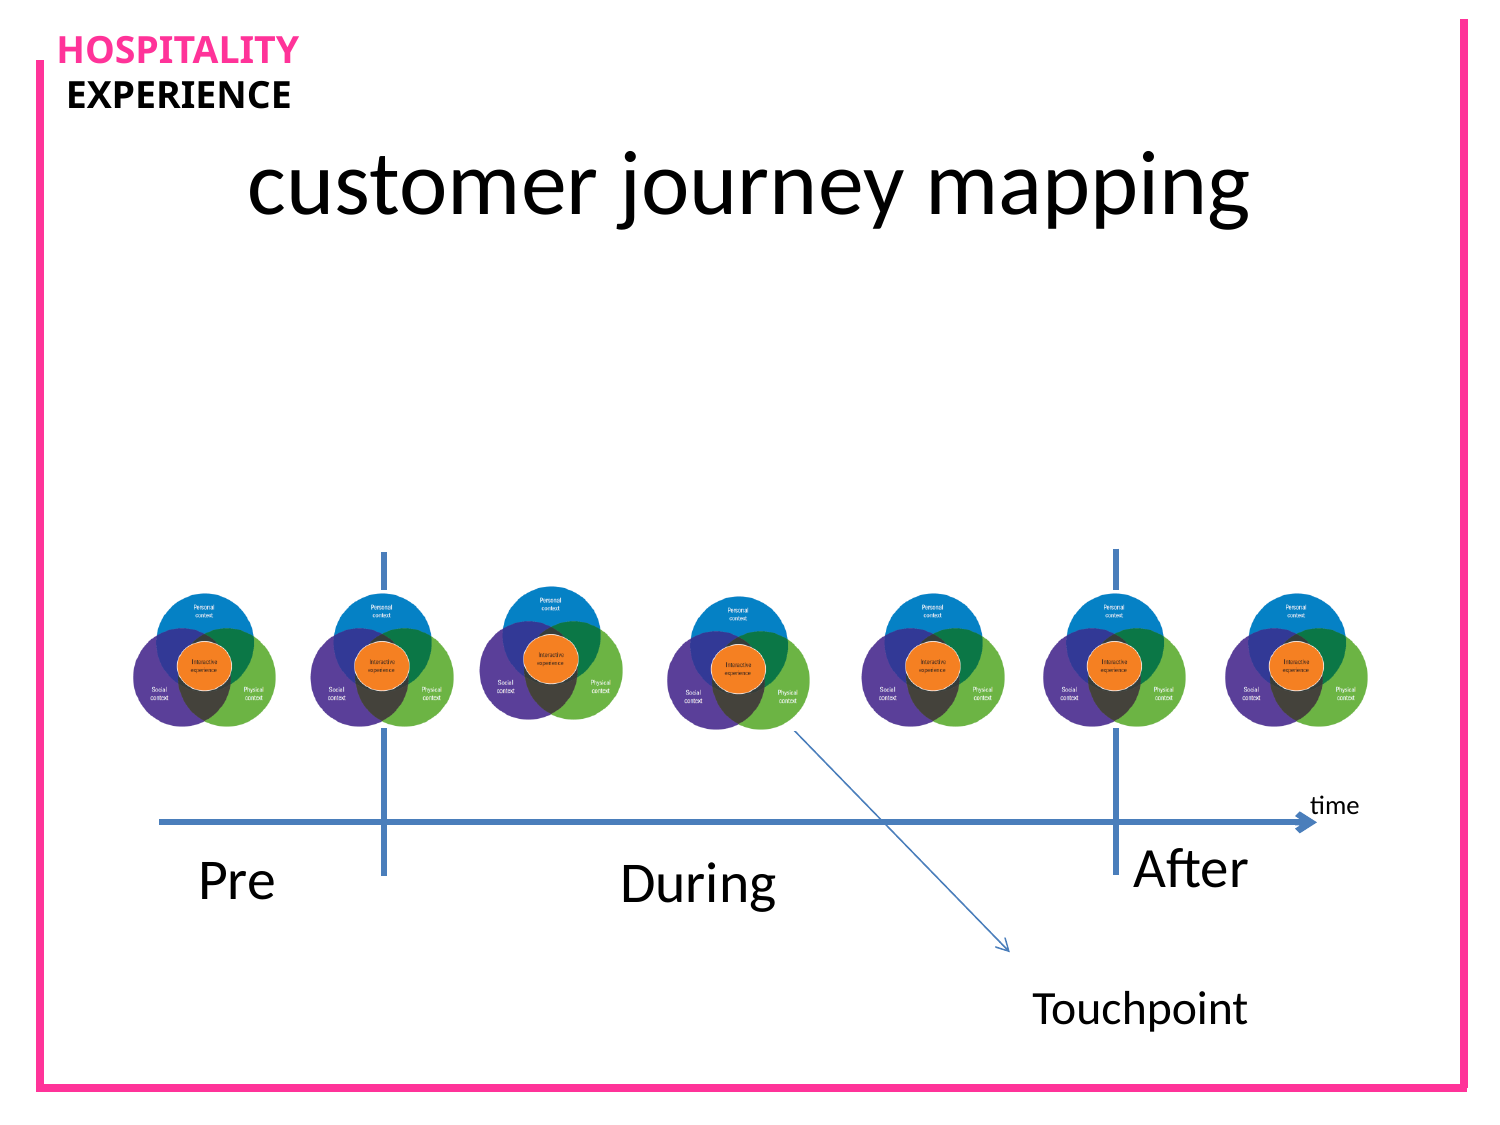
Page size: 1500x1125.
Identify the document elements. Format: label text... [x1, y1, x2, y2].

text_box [785, 721, 1010, 953]
picture [664, 592, 812, 732]
picture [130, 589, 278, 729]
text_box Pre [152, 833, 321, 919]
picture [1222, 589, 1370, 729]
picture [308, 589, 455, 729]
picture [476, 583, 624, 722]
text_box During [556, 836, 780, 922]
picture [1040, 589, 1188, 729]
title customer journey mapping [75, 115, 1425, 303]
text_box Touchpoint [1005, 951, 1276, 1059]
list time [1294, 780, 1418, 828]
picture [858, 589, 1006, 729]
text_box After [1107, 831, 1276, 908]
